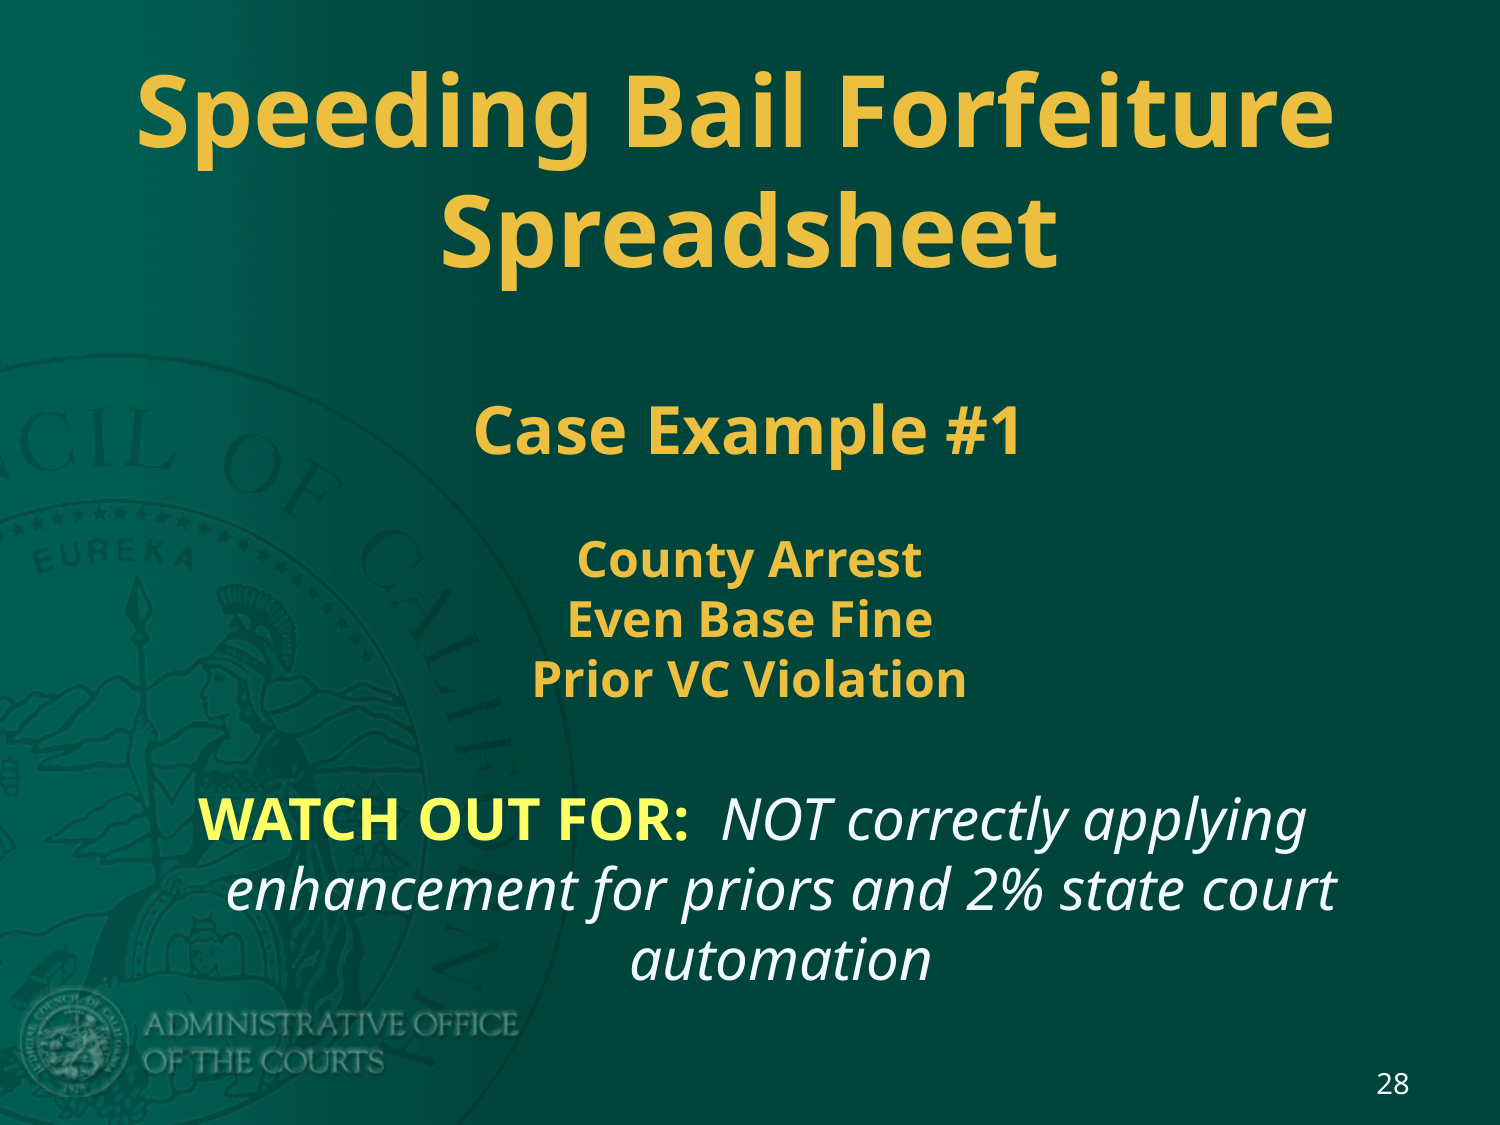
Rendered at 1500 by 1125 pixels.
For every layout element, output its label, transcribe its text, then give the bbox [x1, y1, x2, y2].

slide_number 28 [1112, 1037, 1426, 1113]
list WATCH OUT FOR: NOT correctly applying enhancement for priors and 2% state court automation [37, 774, 1470, 951]
picture [0, 0, 1500, 1125]
title Speeding Bail Forfeiture Spreadsheet Case Example #1 County Arrest Even Base Fine Prior VC Violation [49, 137, 1451, 774]
